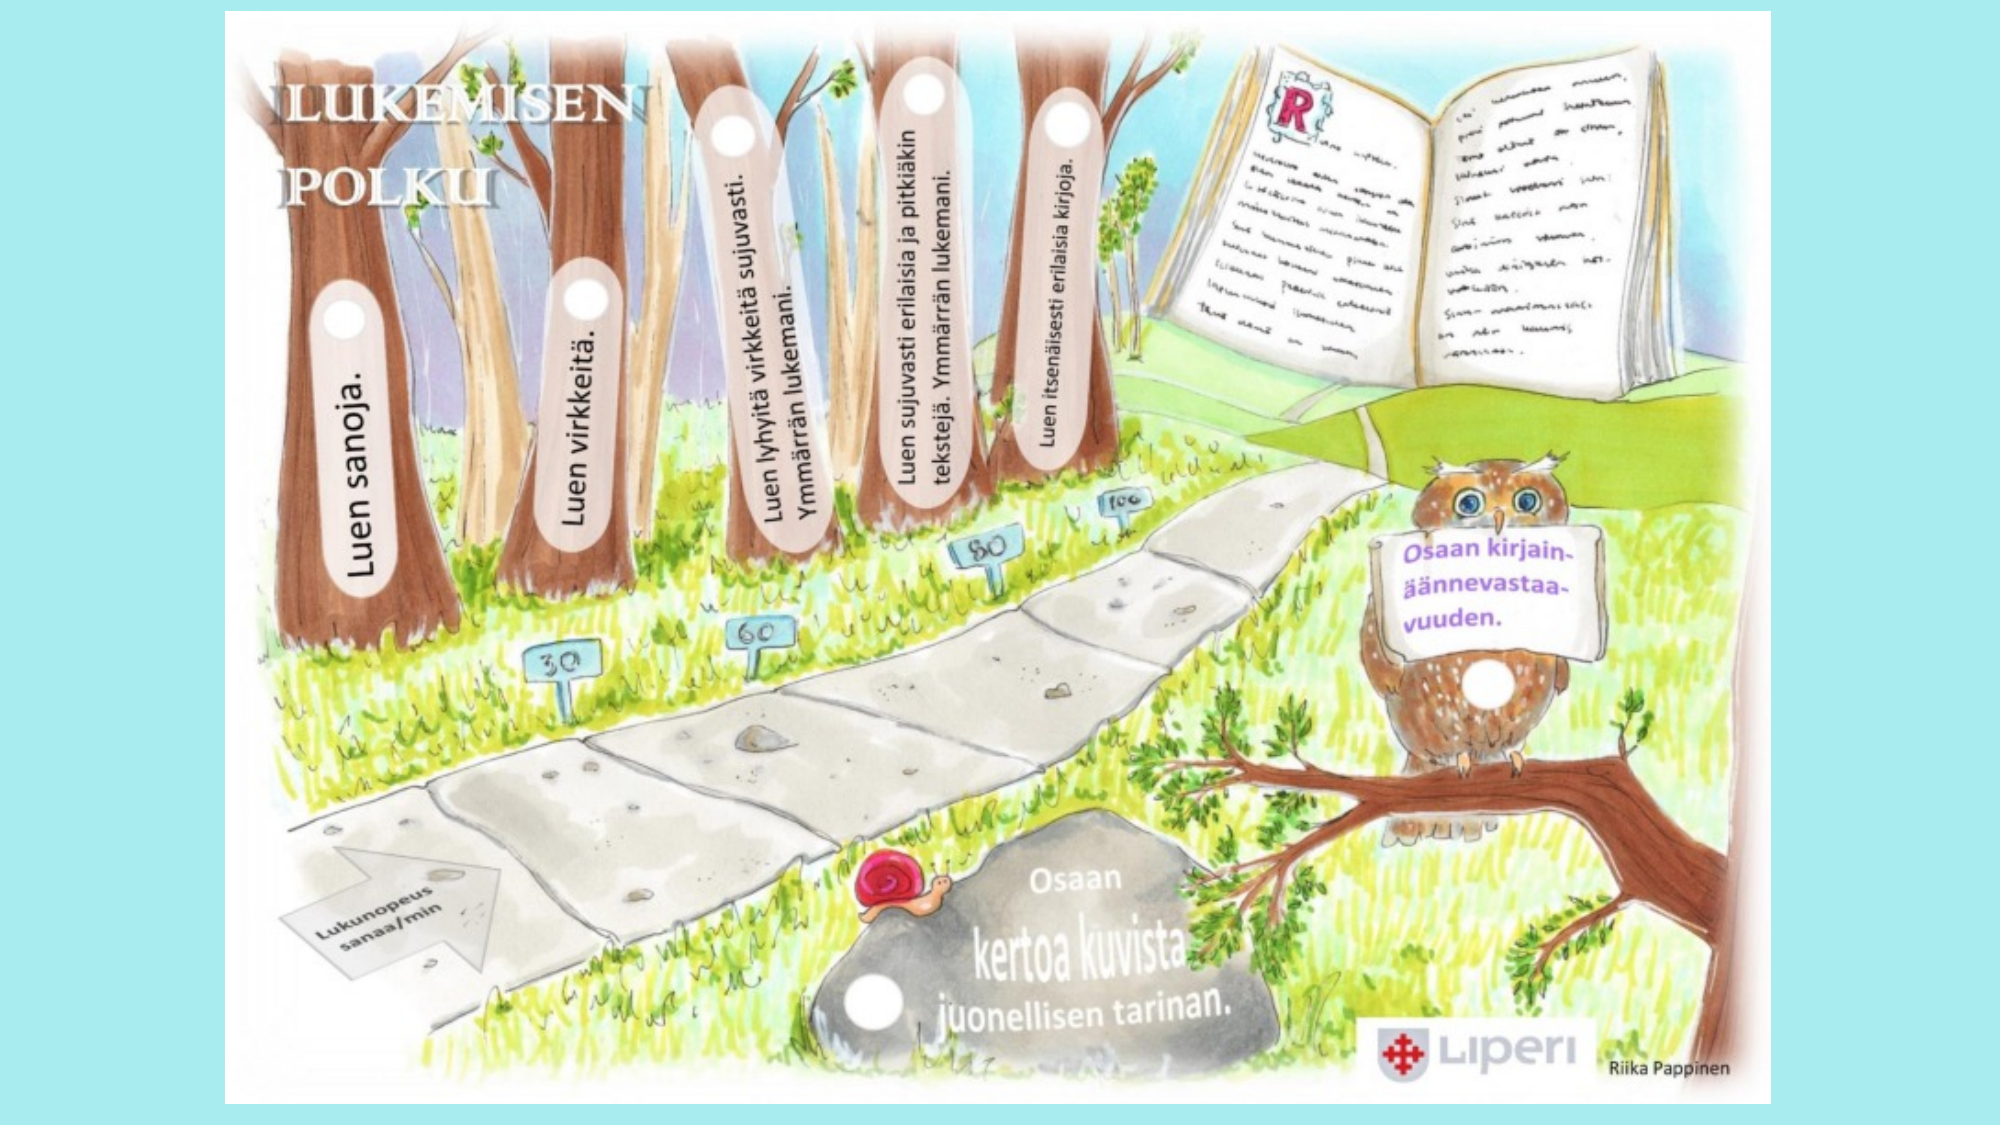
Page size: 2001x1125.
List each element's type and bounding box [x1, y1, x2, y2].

picture [225, 11, 1771, 1104]
